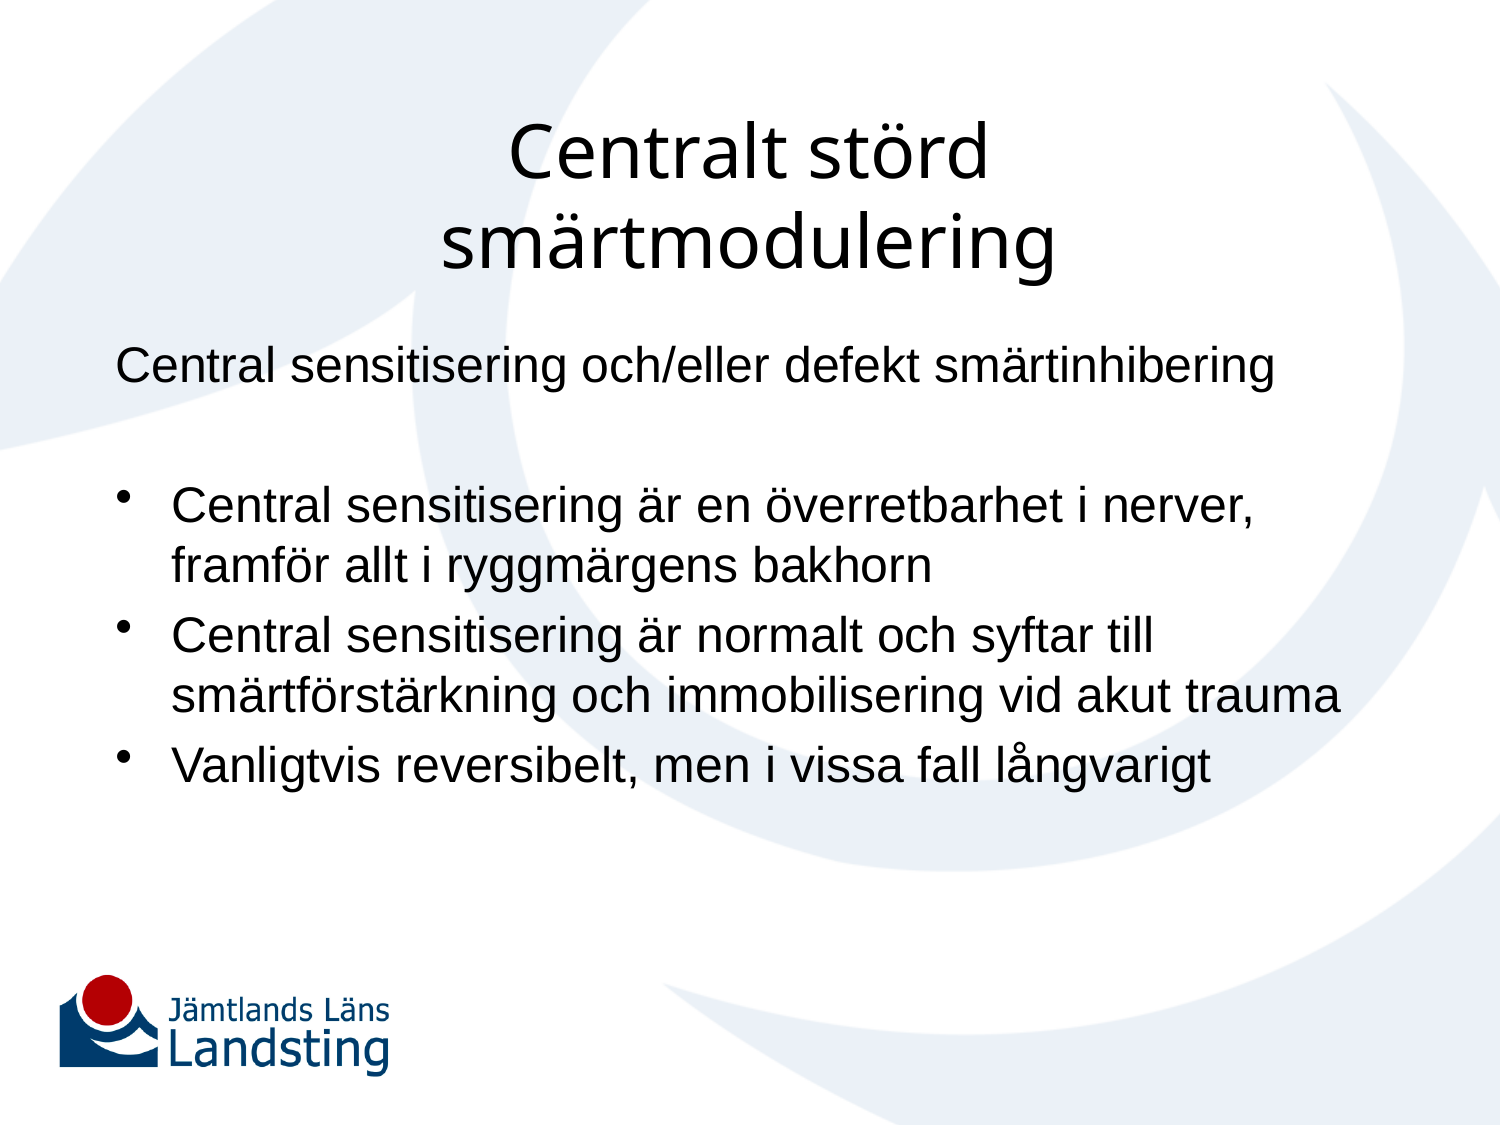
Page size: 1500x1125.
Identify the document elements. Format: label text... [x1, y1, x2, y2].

title Centralt störd smärtmodulering [174, 99, 1326, 288]
list Central sensitisering och/eller defekt smärtinhibering Central sensitisering är en överretbarhet i nerver, framför allt i ryggmärgens bakhorn Central sensitisering är normalt och syftar till smärtförstärkning och immobilisering vid akut trauma Vanligtvis reversibelt, men i vissa fall långvarigt [100, 324, 1389, 976]
picture [0, 0, 1500, 1125]
